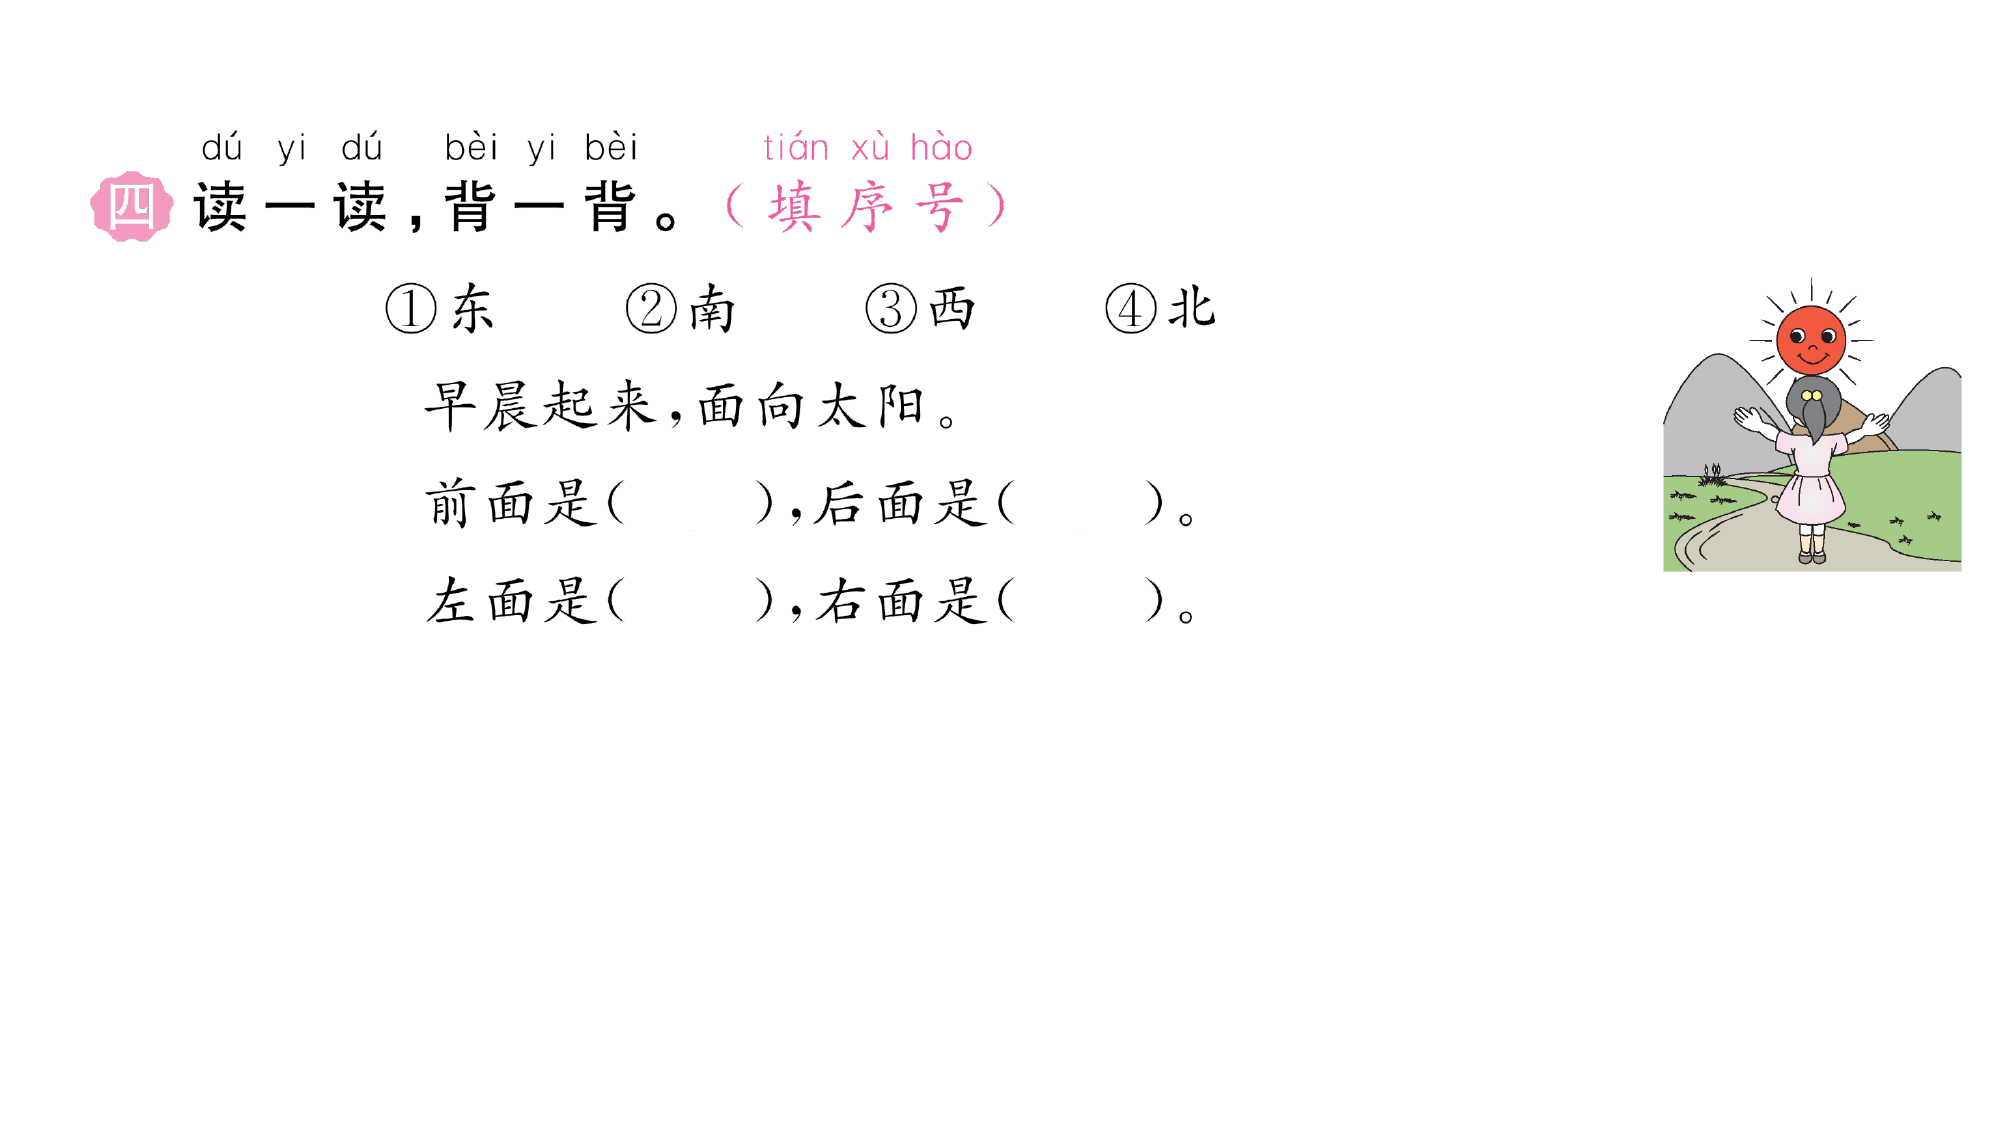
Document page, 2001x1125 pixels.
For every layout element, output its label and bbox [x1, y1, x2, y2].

picture [88, 118, 1979, 647]
